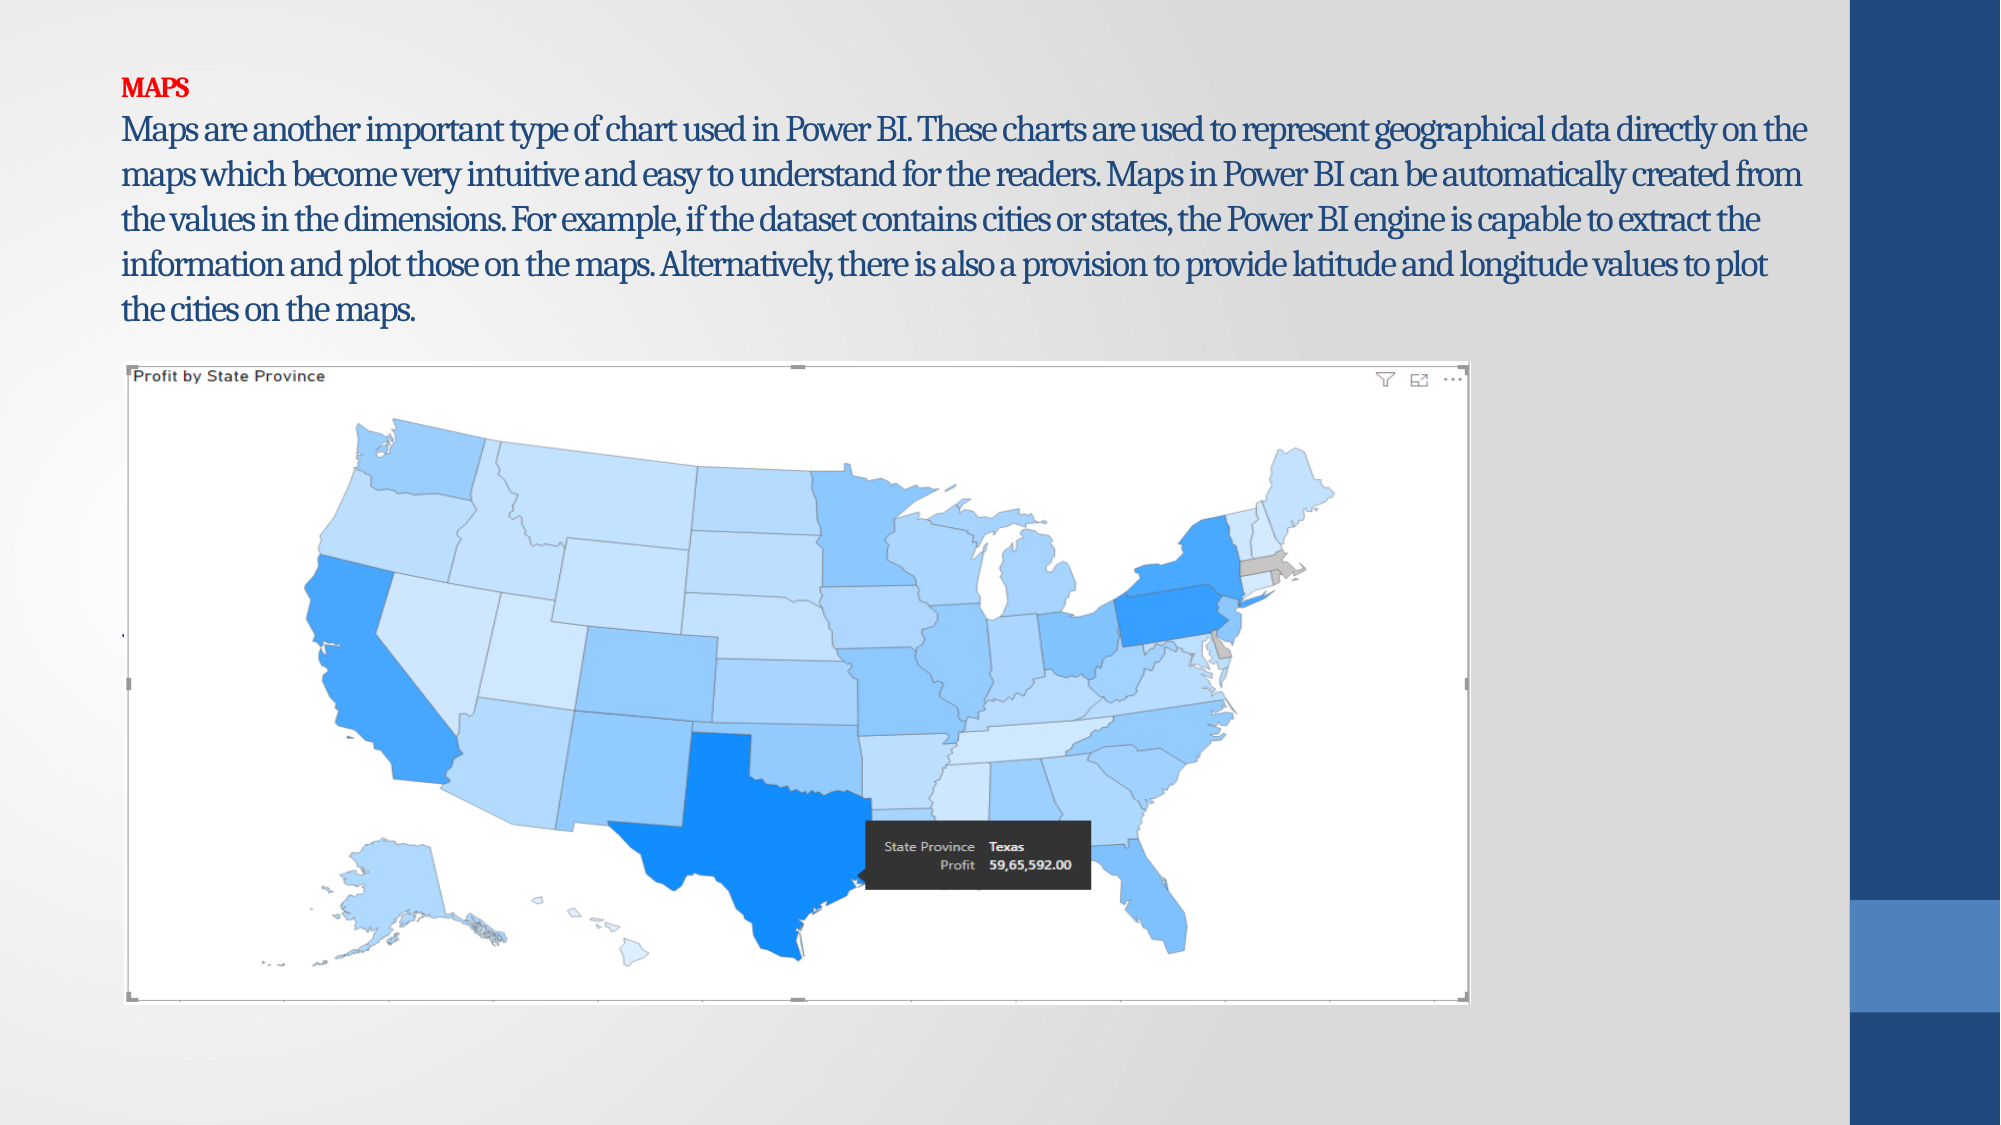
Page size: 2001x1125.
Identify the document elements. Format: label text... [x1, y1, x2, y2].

title MAPS Maps are another important type of chart used in Power BI. These charts are used to represent geographical data directly on the maps which become very intuitive and easy to understand for the readers. Maps in Power BI can be automatically created from the values in the dimensions. For example, if the dataset contains cities or states, the Power BI engine is capable to extract the information and plot those on the maps. Alternatively, there is also a provision to provide latitude and longitude values to plot the cities on the maps. . [105, 62, 1825, 336]
picture [123, 360, 1471, 1006]
